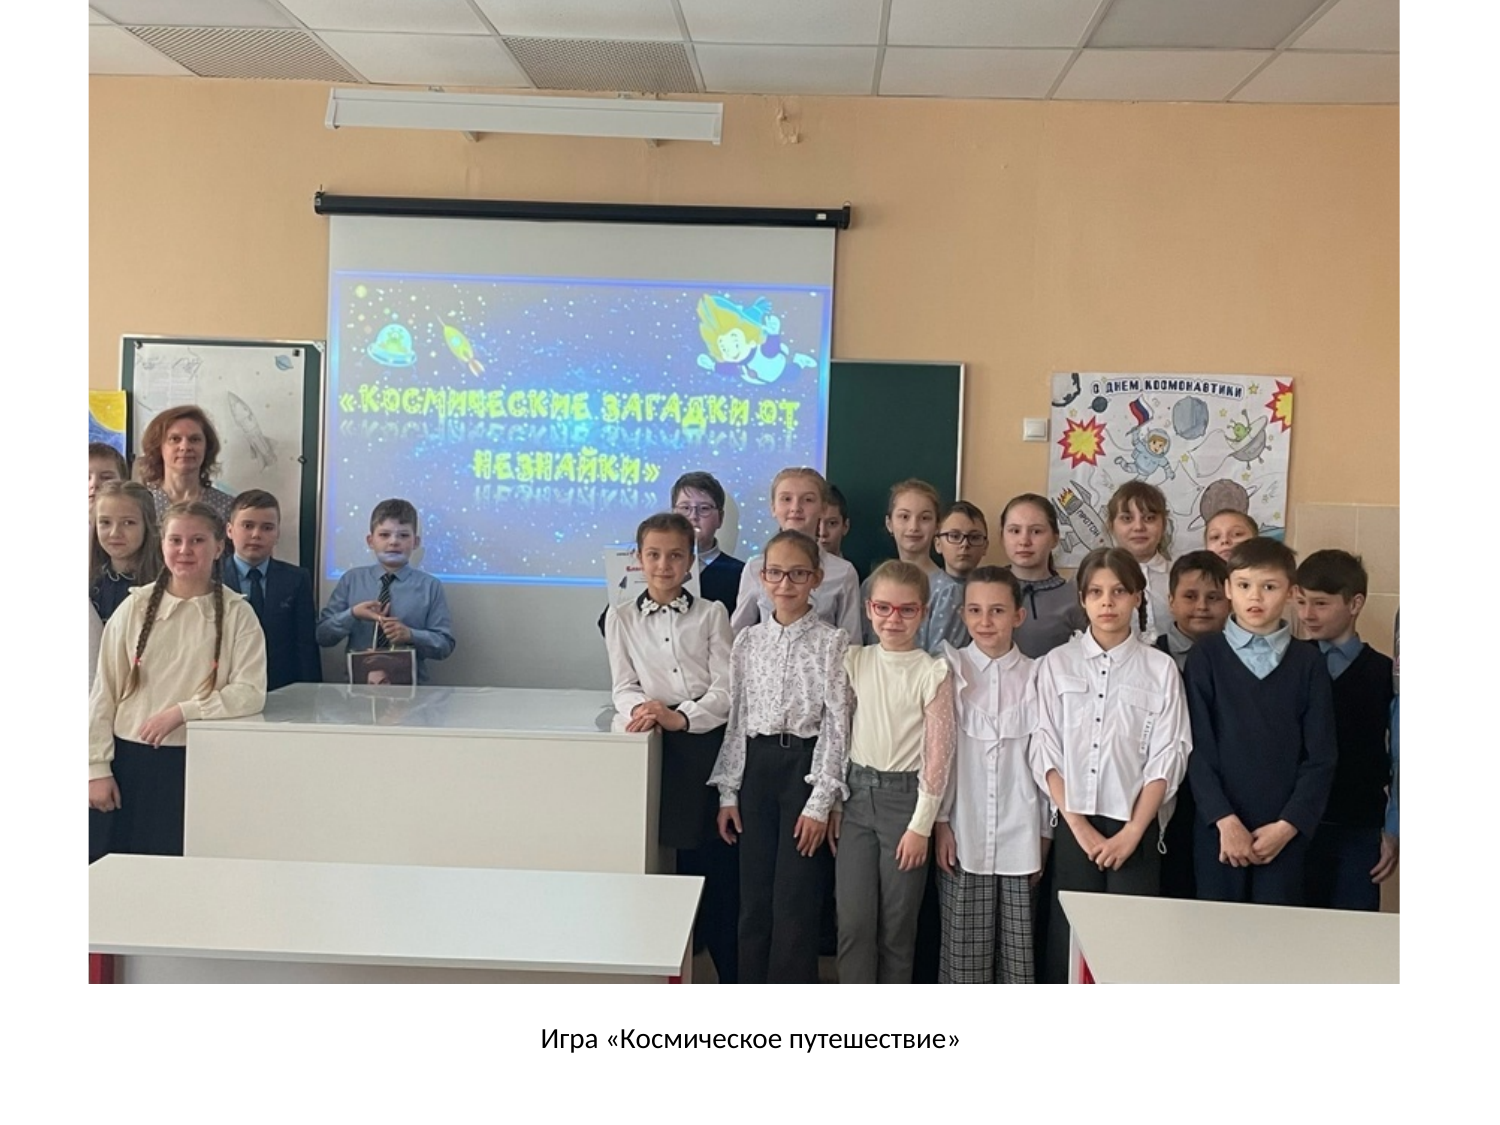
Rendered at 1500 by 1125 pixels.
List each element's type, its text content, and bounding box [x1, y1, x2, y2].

picture [88, 0, 1400, 984]
list Игра «Космическое путешествие» [301, 1011, 1202, 1094]
